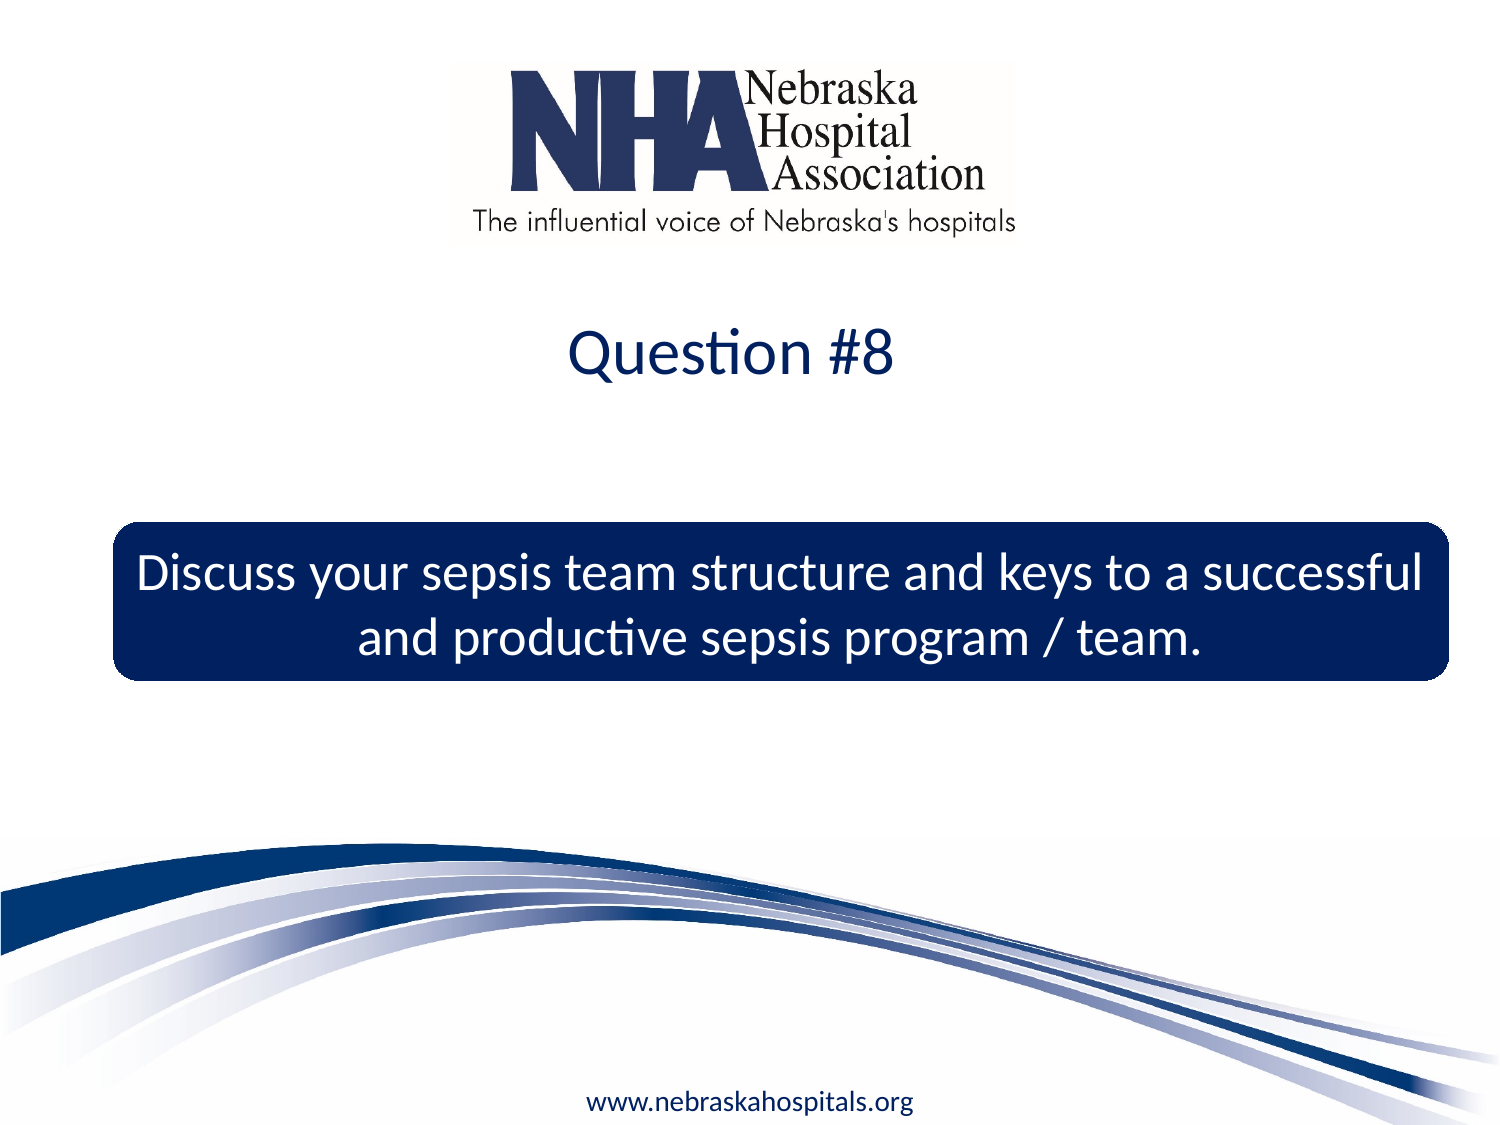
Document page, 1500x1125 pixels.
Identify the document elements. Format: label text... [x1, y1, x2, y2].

picture [450, 62, 1016, 246]
subtitle Question #8 [99, 299, 1363, 396]
text_box Discuss your sepsis team structure and keys to a successful and productive sepsis program / team. [110, 519, 1453, 684]
picture [0, 837, 1500, 1125]
